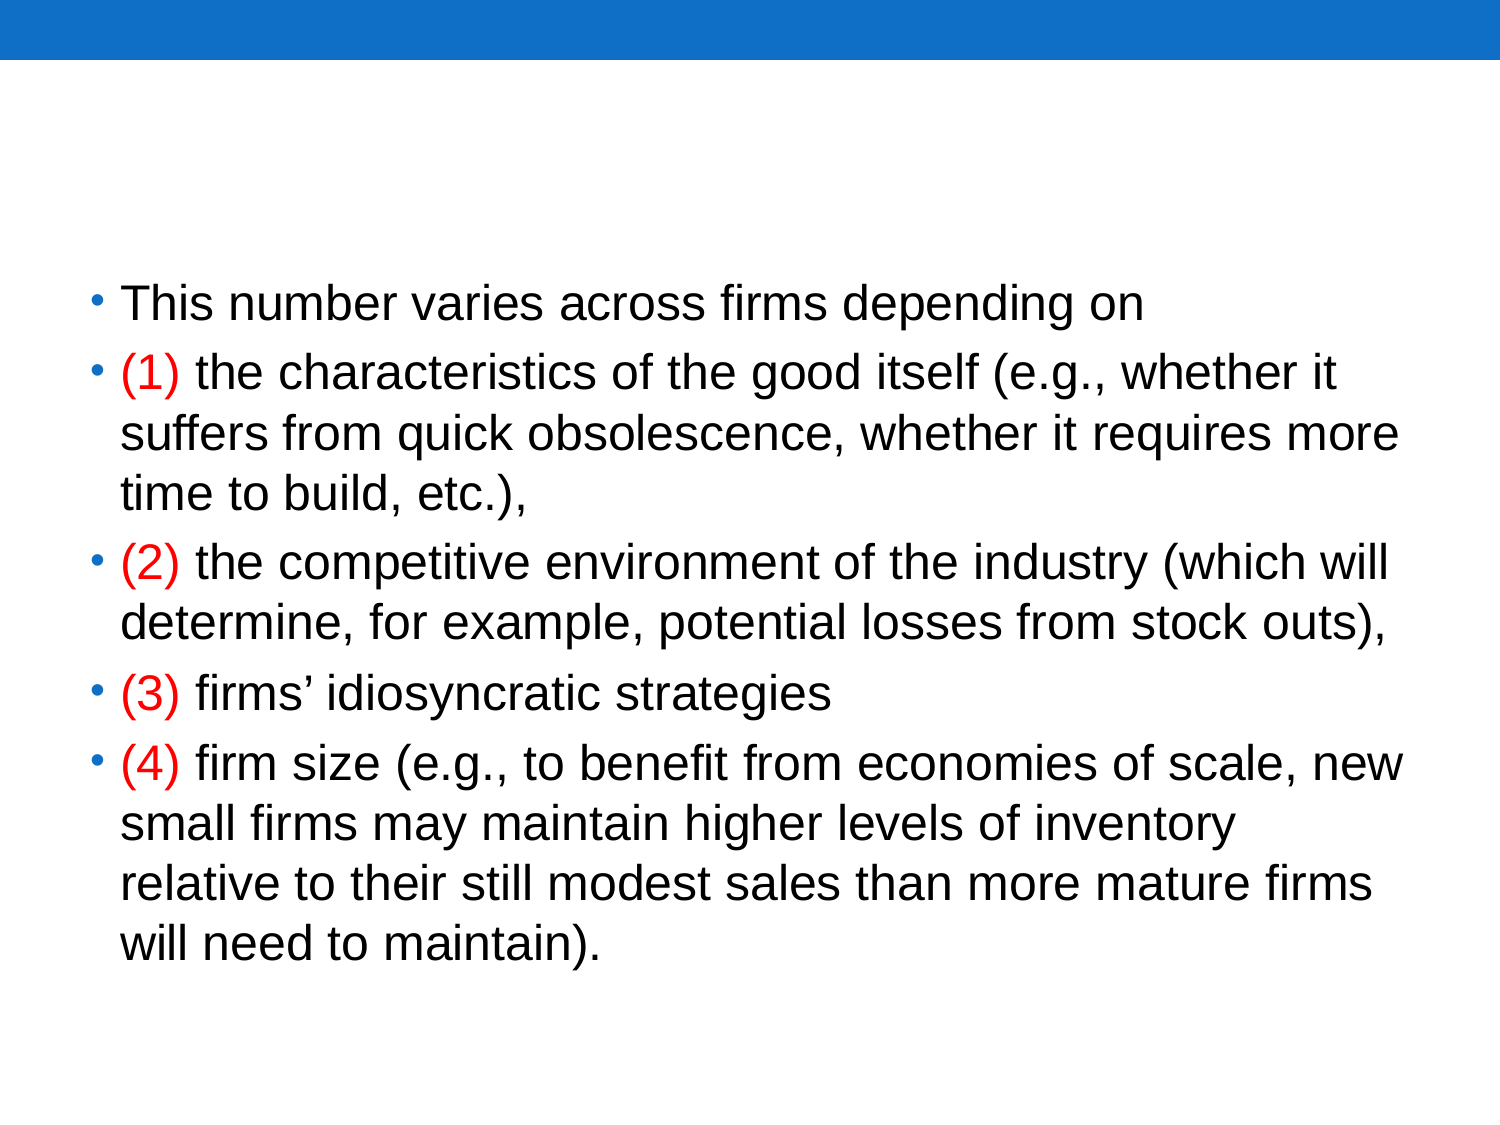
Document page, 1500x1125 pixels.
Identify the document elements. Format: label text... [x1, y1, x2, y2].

list This number varies across firms depending on (1) the characteristics of the good itself (e.g., whether it suffers from quick obsolescence, whether it requires more time to build, etc.), (2) the competitive environment of the industry (which will determine, for example, potential losses from stock outs), (3) firms’ idiosyncratic strategies (4) firm size (e.g., to benefit from economies of scale, new small firms may maintain higher levels of inventory relative to their still modest sales than more mature firms will need to maintain). [75, 262, 1425, 1063]
